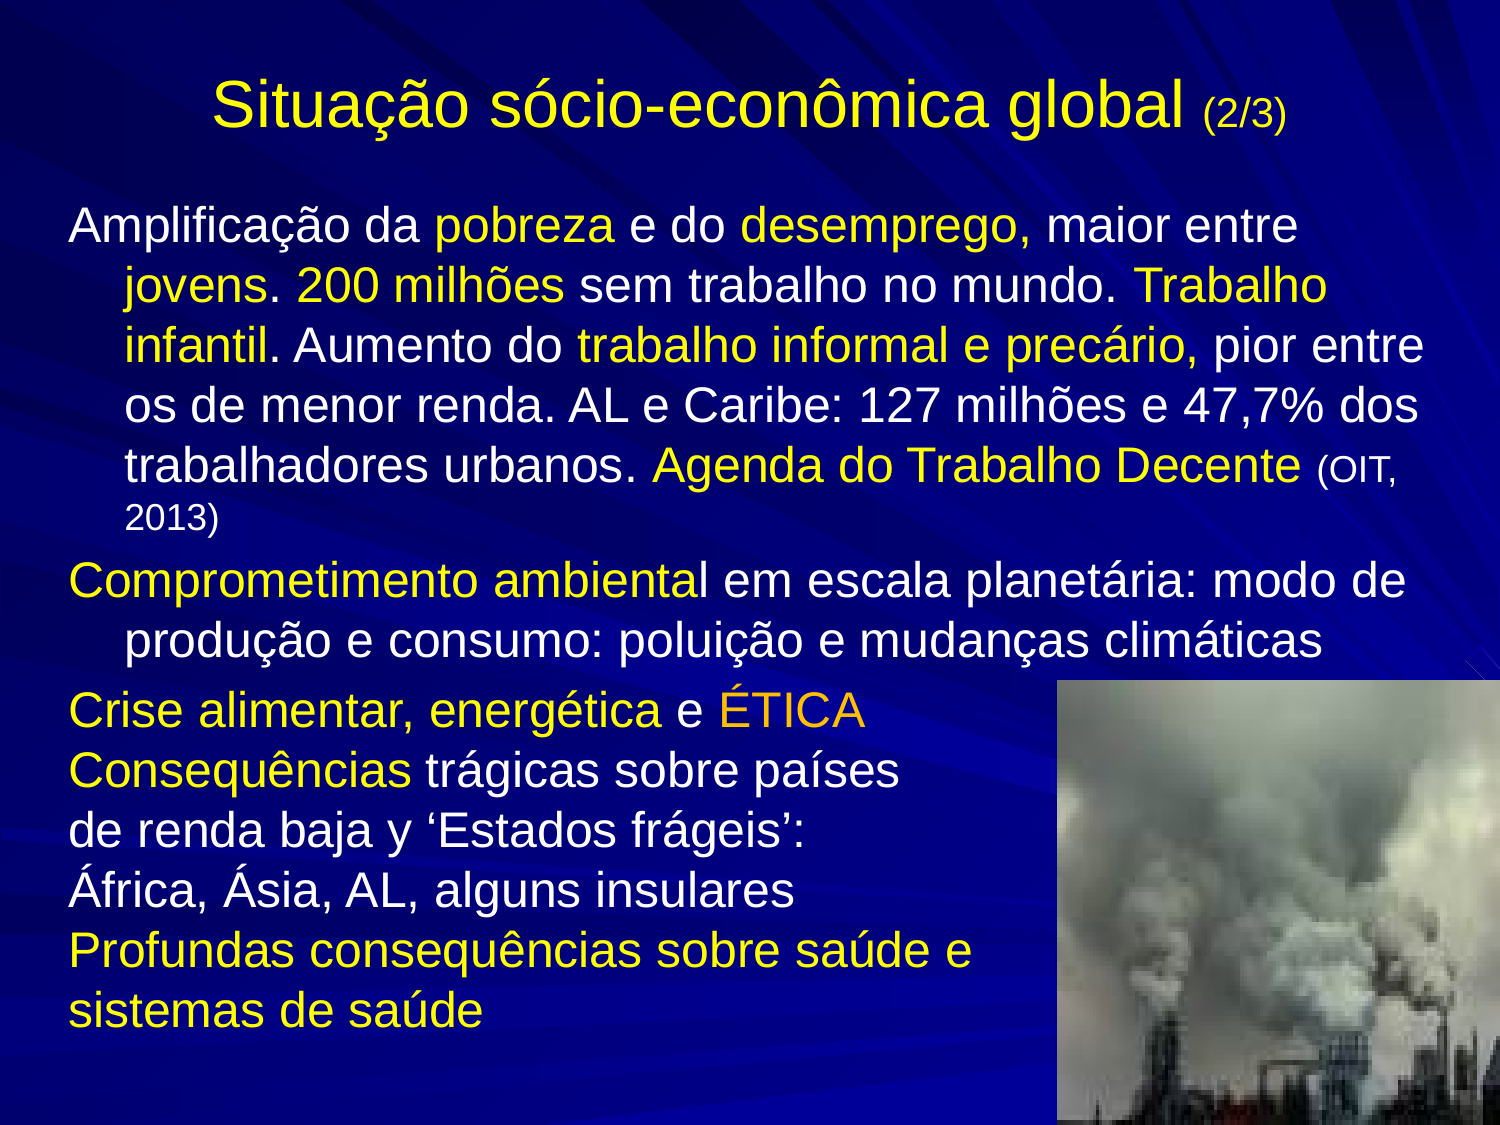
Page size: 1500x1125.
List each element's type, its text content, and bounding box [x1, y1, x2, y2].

picture [1056, 680, 1500, 1125]
list Amplificação da pobreza e do desemprego, maior entre jovens. 200 milhões sem trabalho no mundo. Trabalho infantil. Aumento do trabalho informal e precário, pior entre os de menor renda. AL e Caribe: 127 milhões e 47,7% dos trabalhadores urbanos. Agenda do Trabalho Decente (OIT, 2013) Comprometimento ambiental em escala planetária: modo de produção e consumo: poluição e mudanças climáticas Crise alimentar, energética e ÉTICA Consequências trágicas sobre países de renda baja y ‘Estados frágeis’: África, Ásia, AL, alguns insulares Profundas consequências sobre saúde e sistemas de saúde [52, 185, 1460, 929]
title Situação sócio-econômica global (2/3) [74, 6, 1426, 185]
